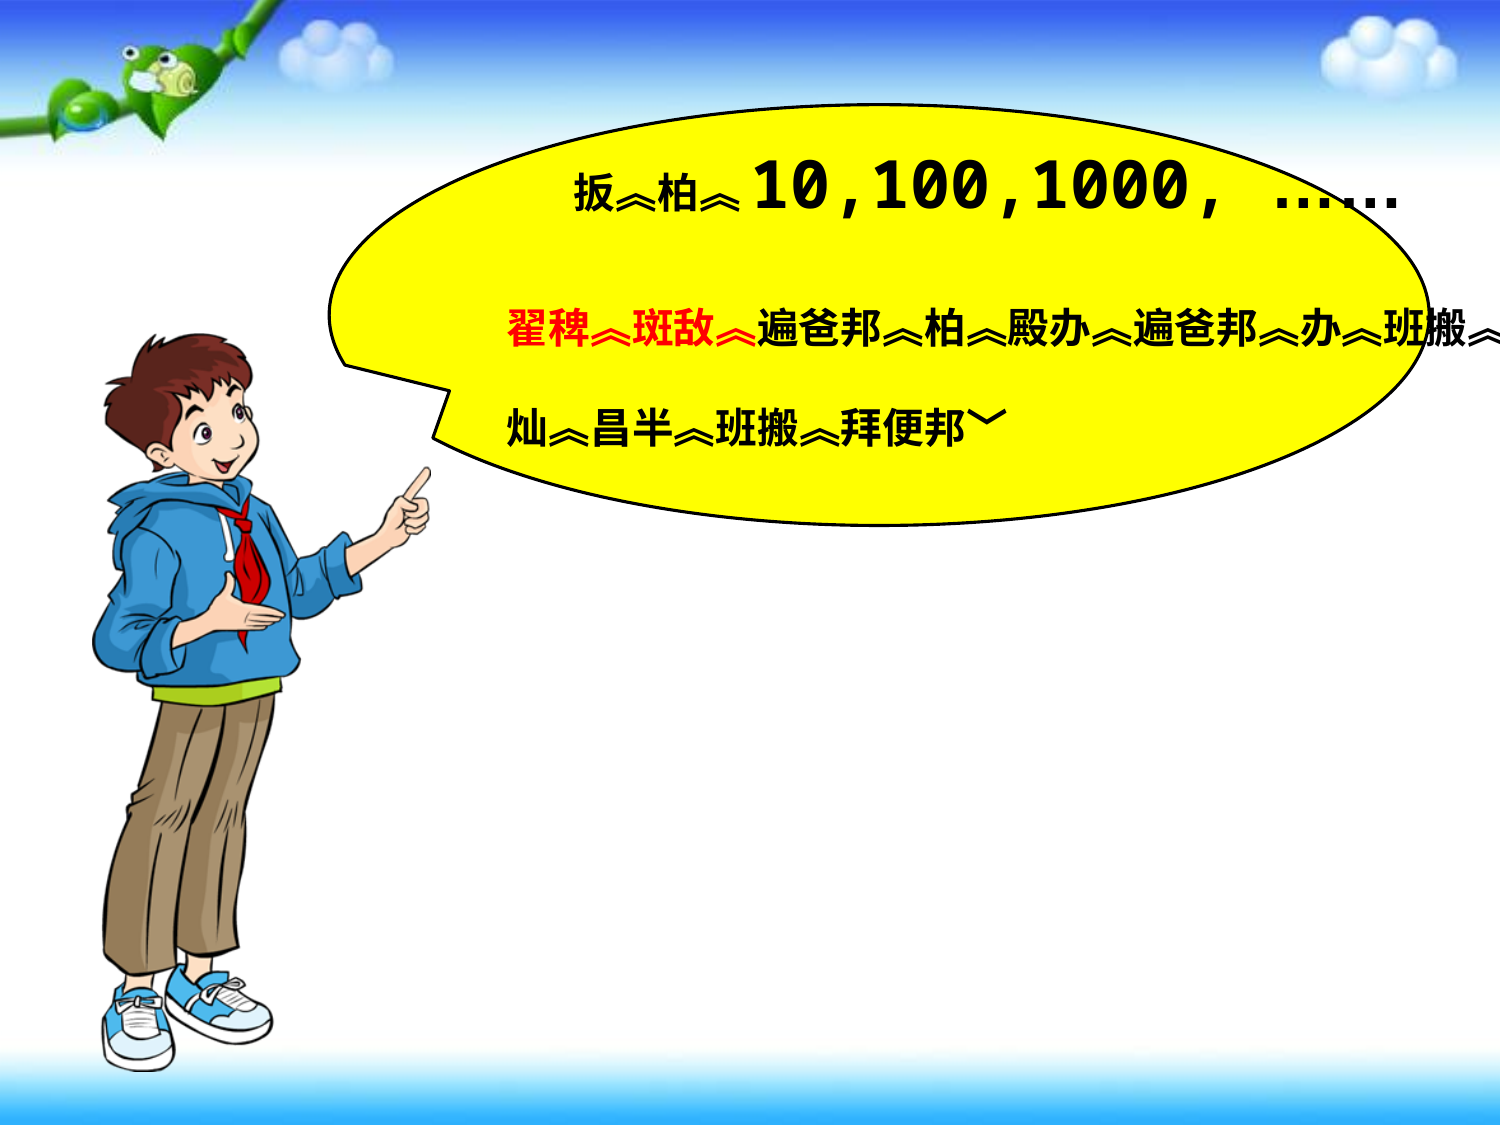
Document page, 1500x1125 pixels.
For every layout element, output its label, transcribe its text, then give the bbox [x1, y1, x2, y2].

text_box [598, 104, 1160, 134]
text_box 扳︽柏︽10,100,1000, …… 翟稗︽斑敌︽遍爸邦︽柏︽殿办︽遍爸邦︽办︽班搬︽ 灿︽昌半︽班搬︽拜便邦﹀ [491, 134, 1500, 460]
text_box [329, 165, 1278, 526]
picture [0, 0, 1500, 1125]
